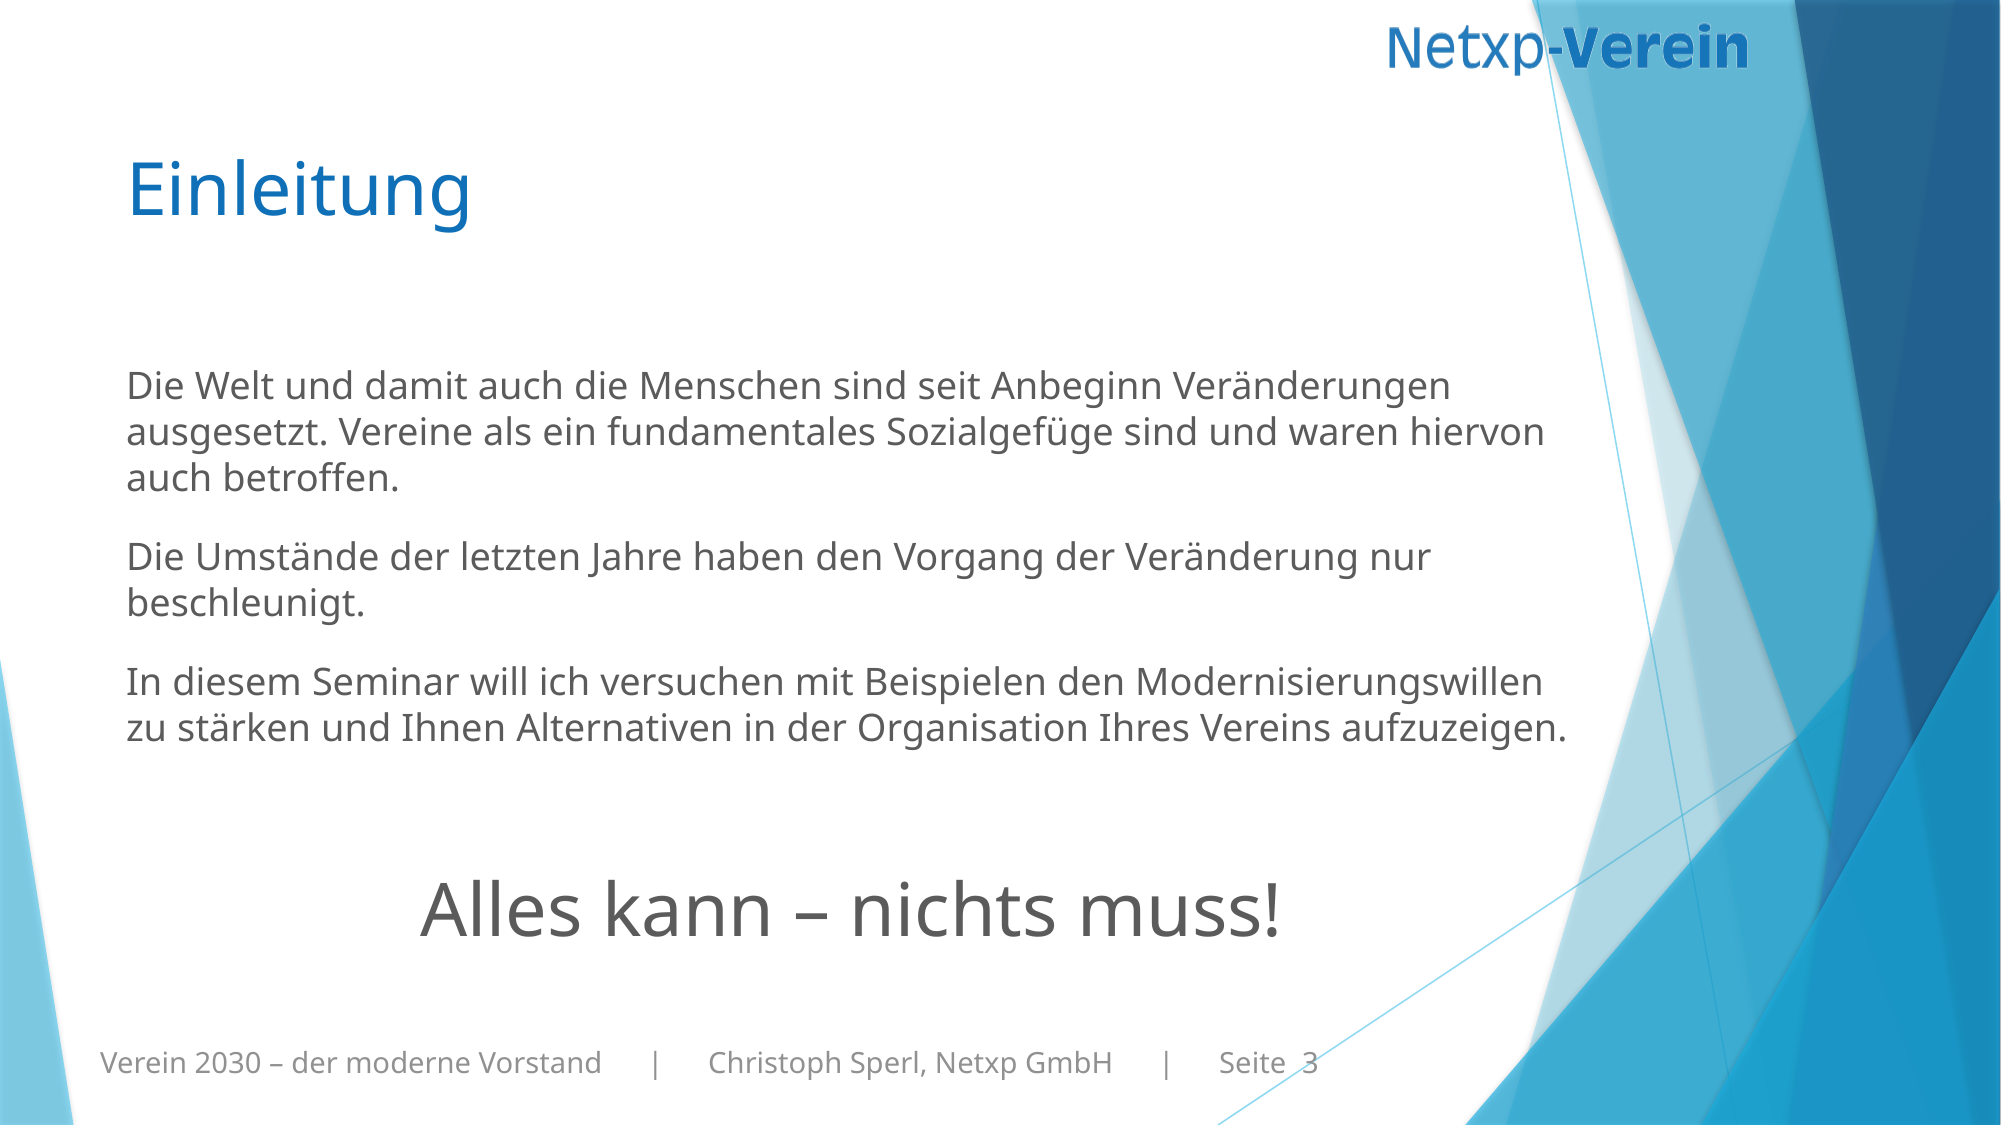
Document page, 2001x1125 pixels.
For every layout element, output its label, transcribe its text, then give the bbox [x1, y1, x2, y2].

picture [1536, 22, 1753, 76]
title Einleitung [111, 133, 1522, 238]
list Die Welt und damit auch die Menschen sind seit Anbeginn Veränderungen ausgesetzt. Vereine als ein fundamentales Sozialgefüge sind und waren hiervon auch betroffen. Die Umstände der letzten Jahre haben den Vorgang der Veränderung nur beschleunigt. In diesem Seminar will ich versuchen mit Beispielen den Modernisierungswillen zu stärken und Ihnen Alternativen in der Organisation Ihres Vereins aufzuzeigen. Alles kann – nichts muss! [111, 354, 1594, 992]
